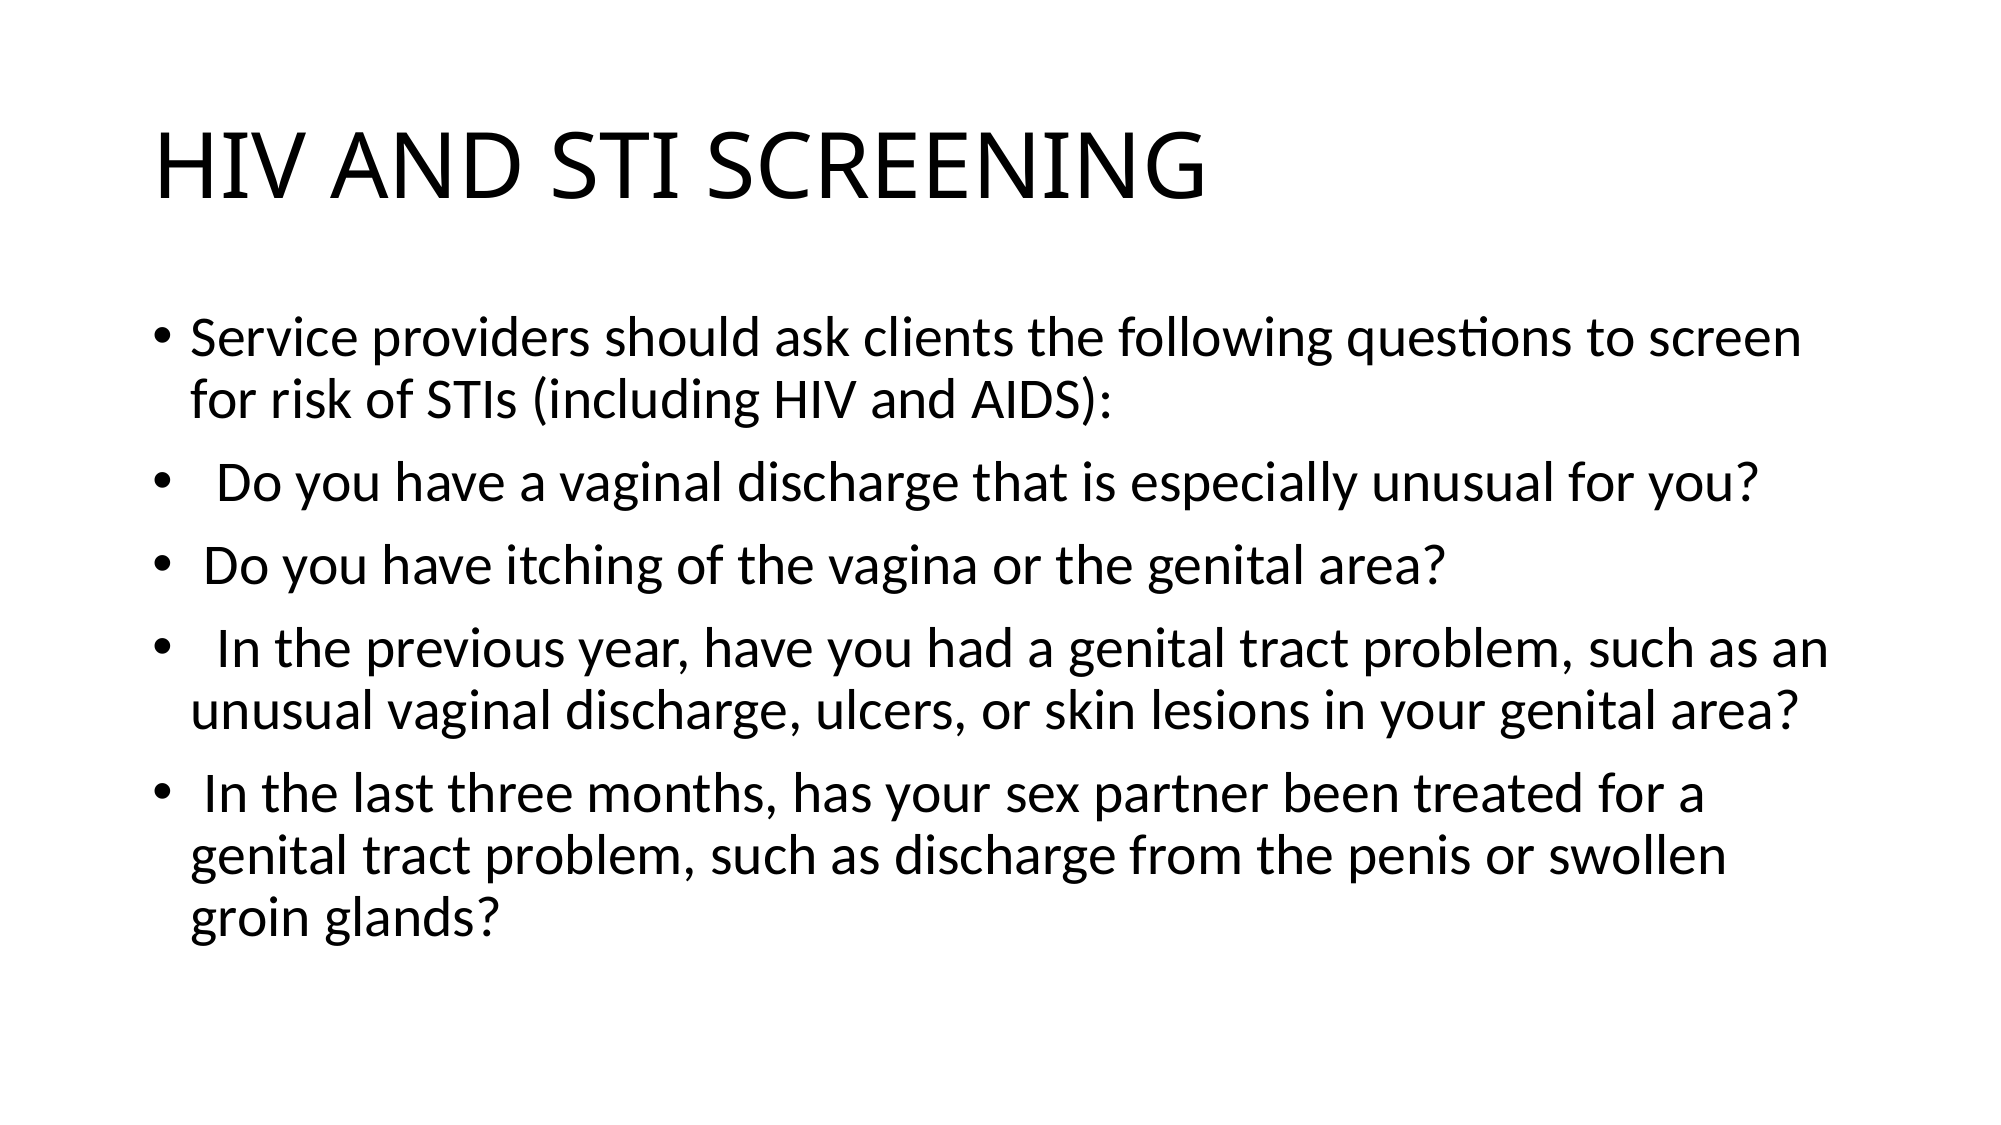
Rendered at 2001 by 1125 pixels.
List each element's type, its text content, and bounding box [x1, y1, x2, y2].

list Service providers should ask clients the following questions to screen for risk of STIs (including HIV and AIDS): Do you have a vaginal discharge that is especially unusual for you? Do you have itching of the vagina or the genital area? In the previous year, have you had a genital tract problem, such as an unusual vaginal discharge, ulcers, or skin lesions in your genital area? In the last three months, has your sex partner been treated for a genital tract problem, such as discharge from the penis or swollen groin glands? [137, 299, 1863, 1014]
title HIV AND STI SCREENING [137, 59, 1863, 278]
